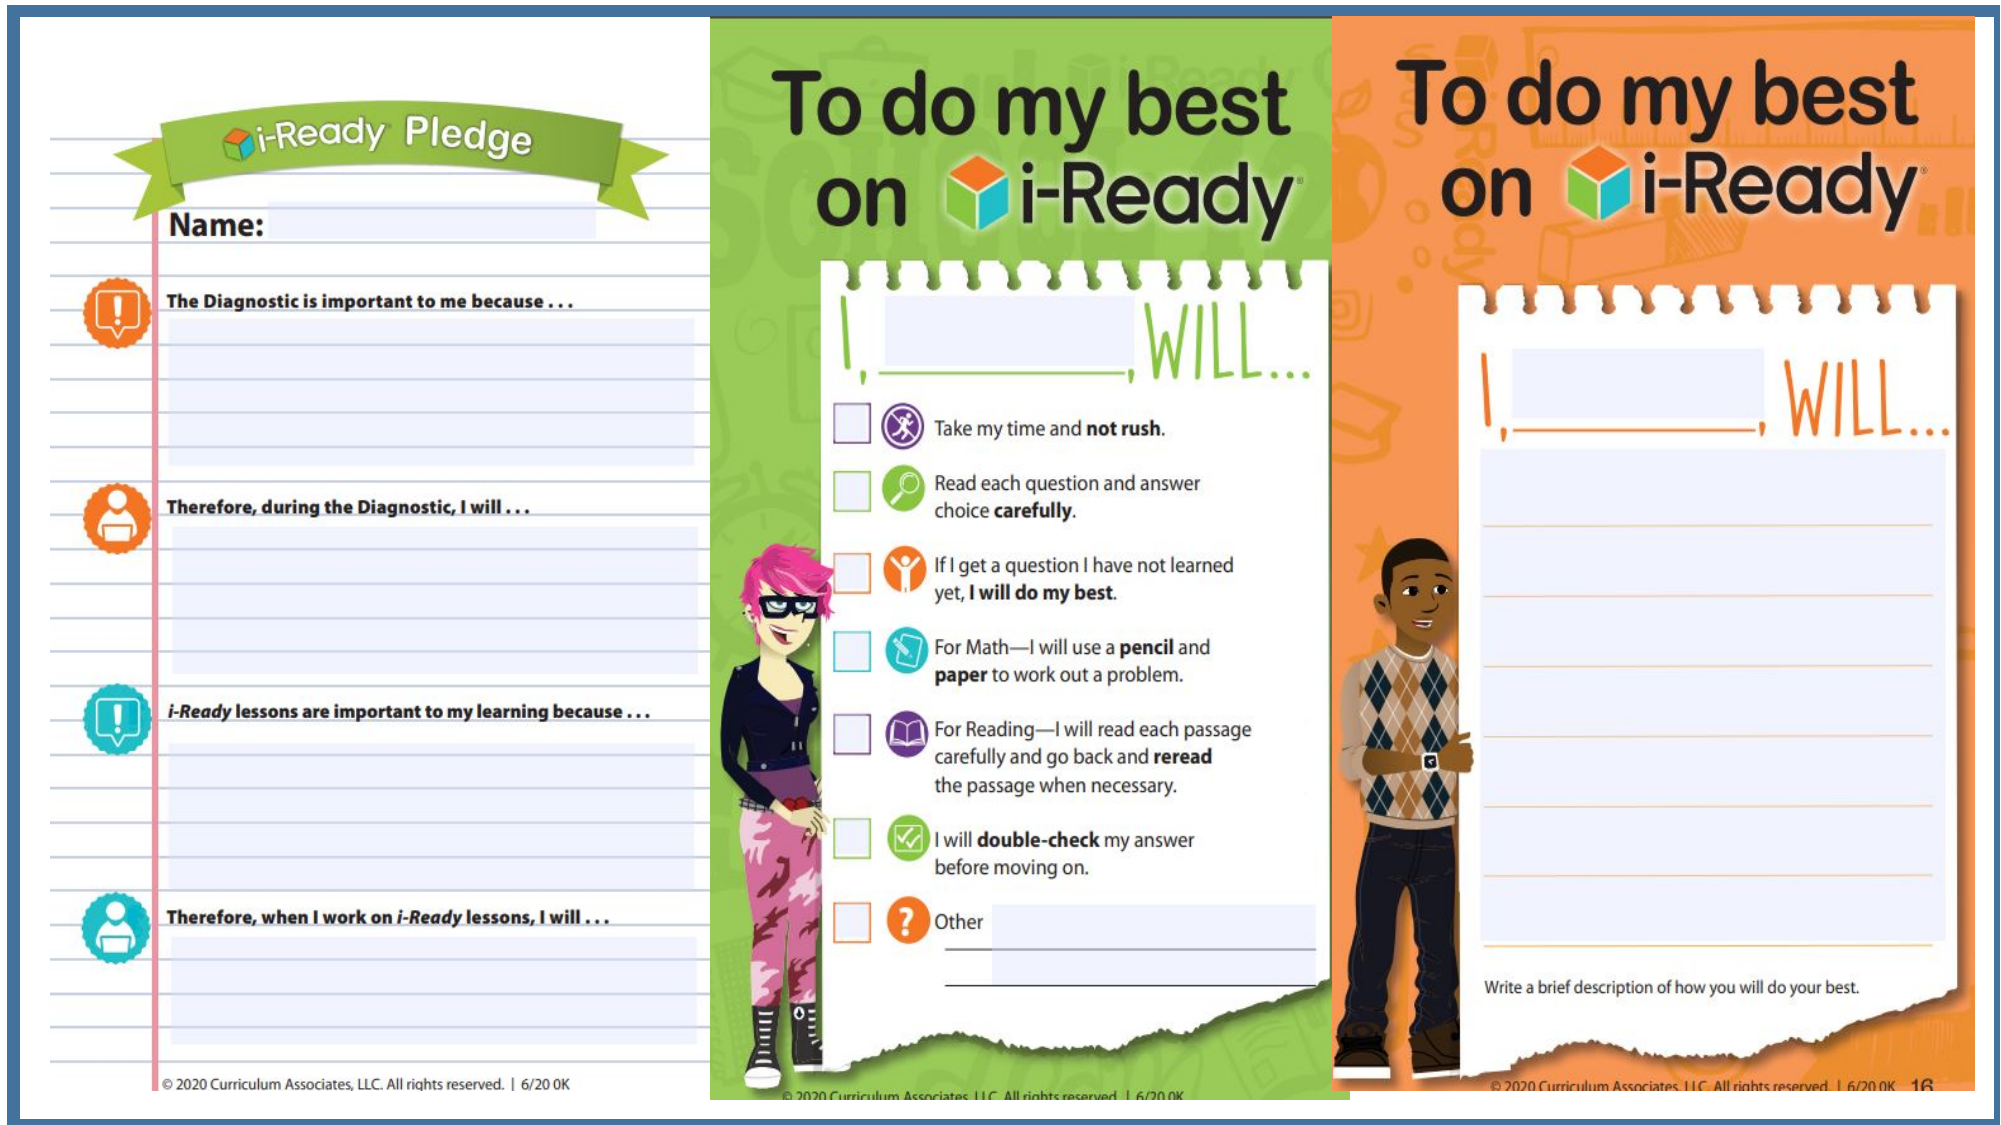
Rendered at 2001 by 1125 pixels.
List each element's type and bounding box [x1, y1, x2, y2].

text_box [12, 10, 2000, 1125]
picture [50, 16, 1976, 1100]
